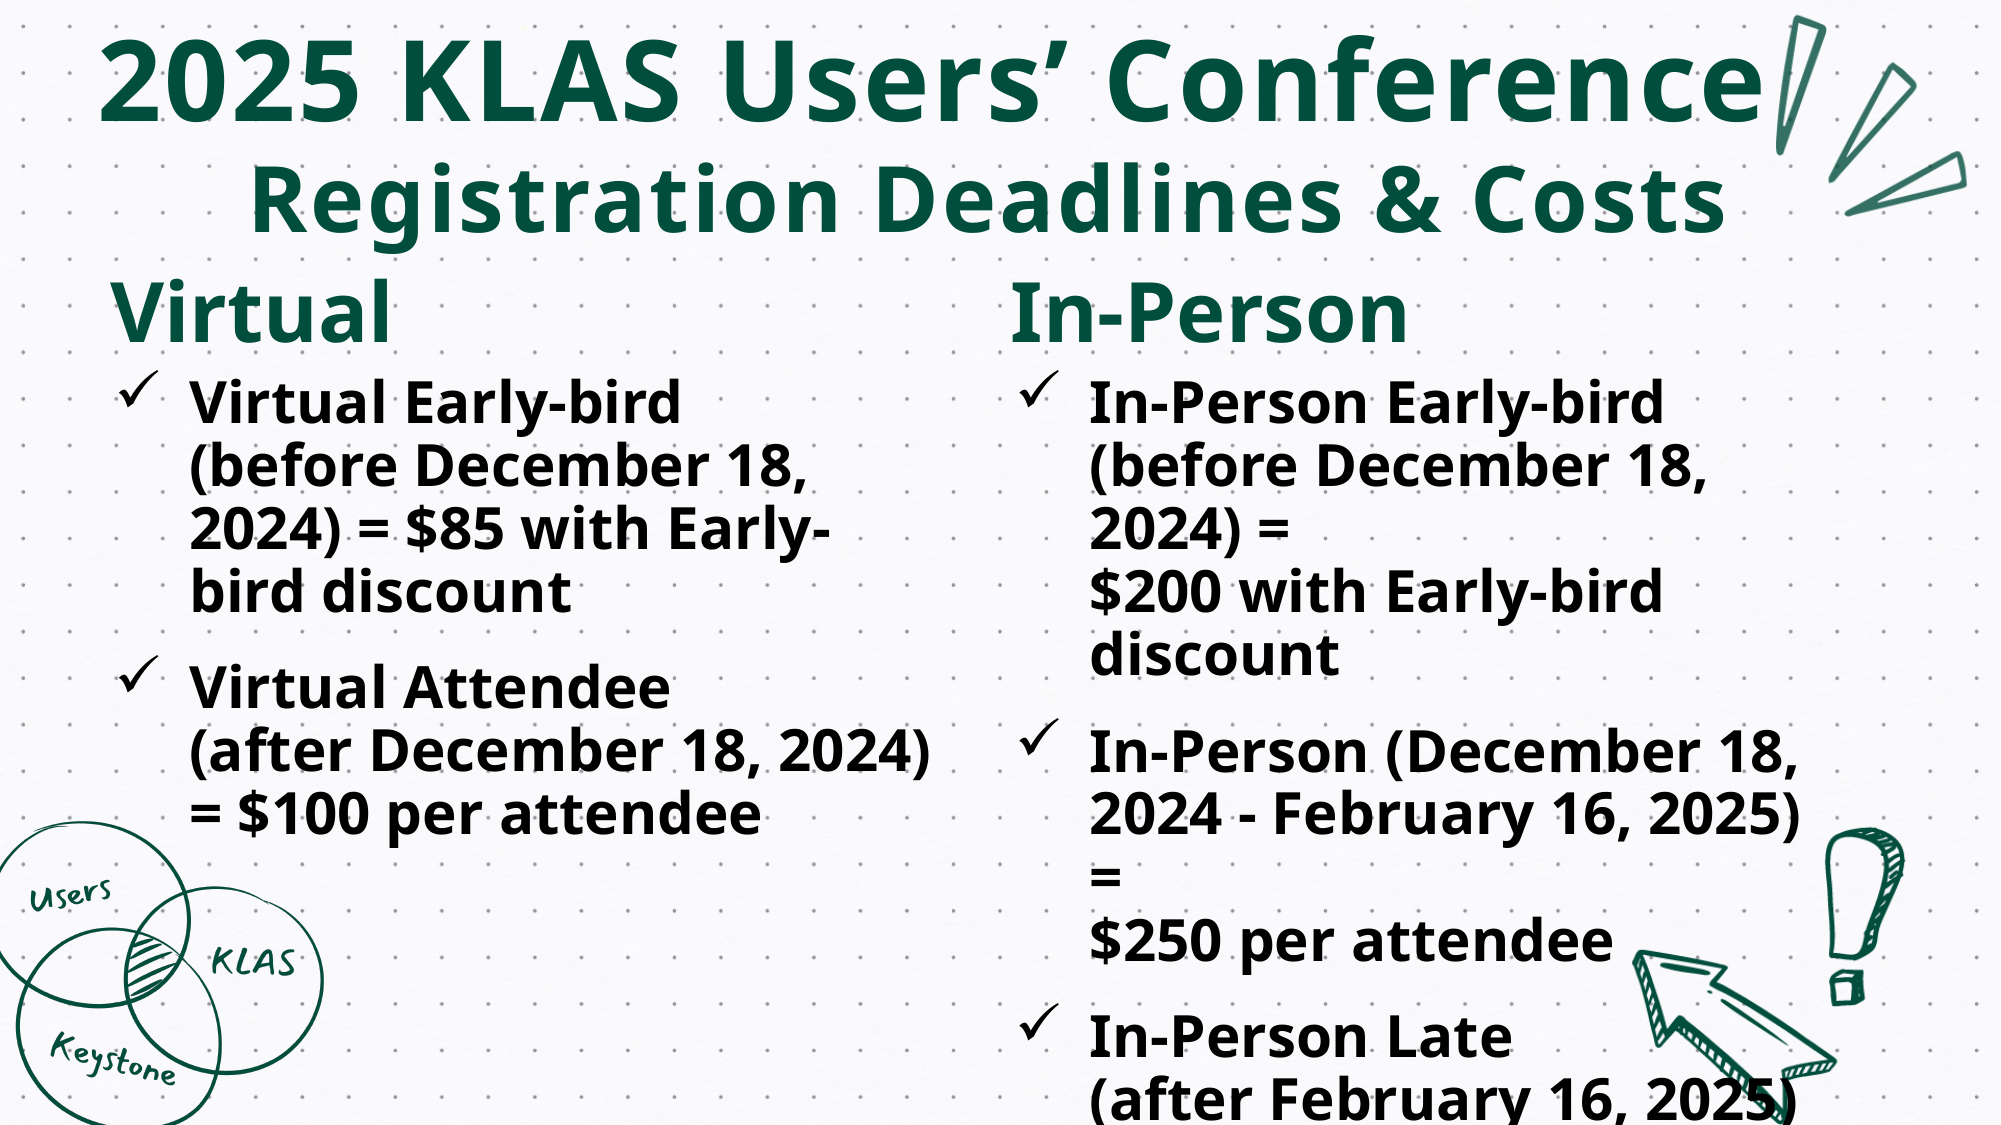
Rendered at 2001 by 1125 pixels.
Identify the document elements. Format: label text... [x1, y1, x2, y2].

list Virtual [95, 248, 946, 384]
title 2025 KLAS Users’ Conference Registration Deadlines & Costs [82, 30, 1808, 249]
picture [0, 0, 2000, 1125]
list In-Person Early-bird (before December 18, 2024) = $200 with Early-bird discount In-Person (December 18, 2024 - February 16, 2025) = $250 per attendee In-Person Late (after February 16, 2025) = $300 with late fee [999, 366, 1847, 1037]
list Virtual Early-bird (before December 18, 2024) = $85 with Early-bird discount Virtual Attendee (after December 18, 2024) = $100 per attendee [99, 366, 950, 971]
list In-Person [995, 258, 1842, 374]
